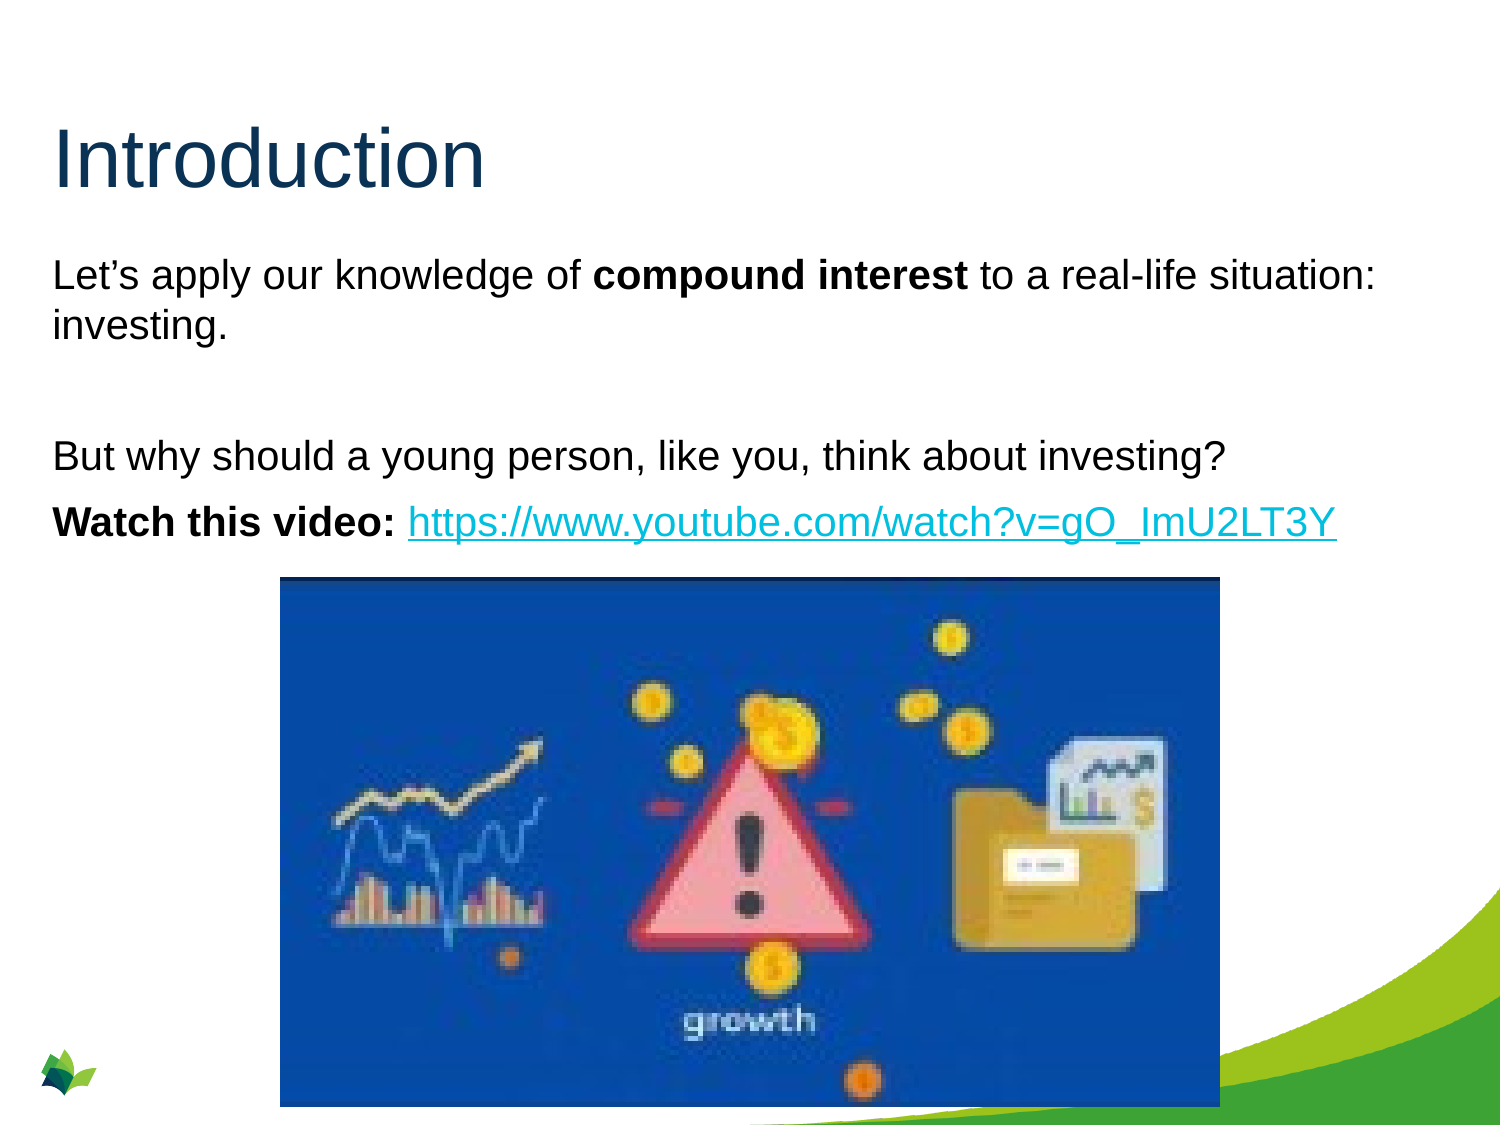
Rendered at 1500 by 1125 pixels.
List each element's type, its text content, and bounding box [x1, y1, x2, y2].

list Let’s apply our knowledge of compound interest to a real-life situation: investing. But why should a young person, like you, think about investing? Watch this video: https://www.youtube.com/watch?v=gO_ImU2LT3Y [41, 242, 1459, 901]
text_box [279, 576, 1221, 1108]
title Introduction [41, 79, 1459, 242]
picture [0, 299, 1500, 1125]
